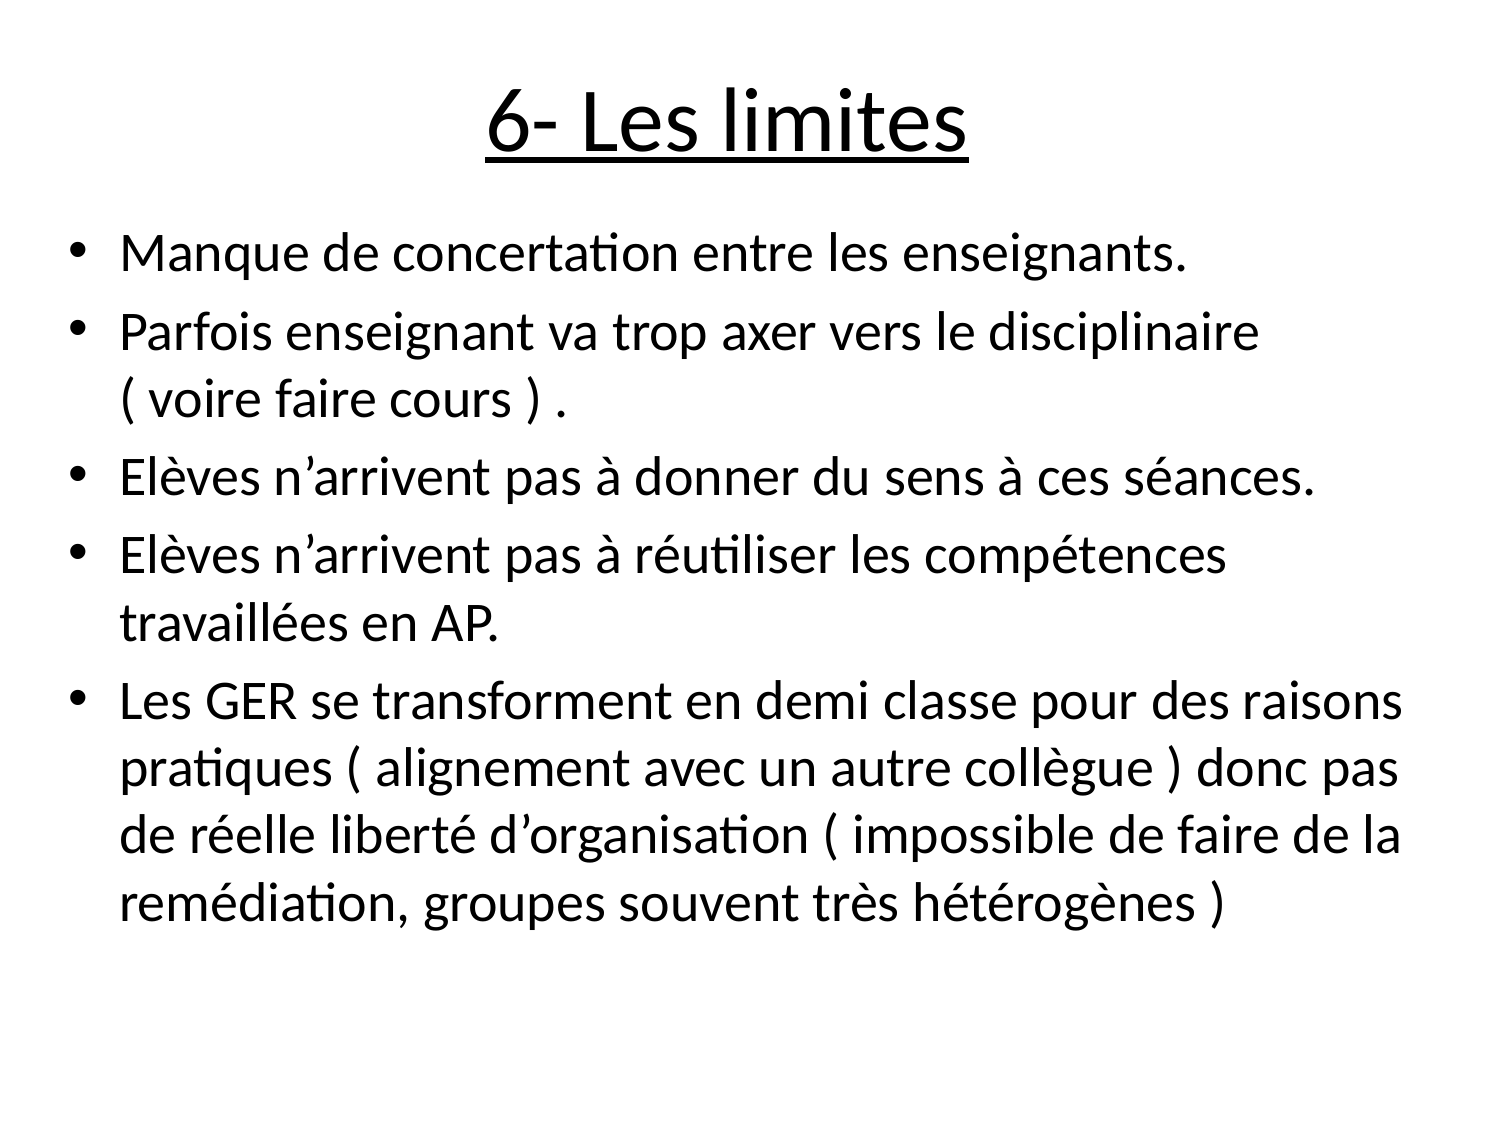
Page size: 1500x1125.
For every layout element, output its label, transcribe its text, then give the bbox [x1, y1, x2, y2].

list Manque de concertation entre les enseignants. Parfois enseignant va trop axer vers le disciplinaire ( voire faire cours ) . Elèves n’arrivent pas à donner du sens à ces séances. Elèves n’arrivent pas à réutiliser les compétences travaillées en AP. Les GER se transforment en demi classe pour des raisons pratiques ( alignement avec un autre collègue ) donc pas de réelle liberté d’organisation ( impossible de faire de la remédiation, groupes souvent très hétérogènes ) [53, 208, 1425, 1005]
title 6- Les limites [29, 45, 1425, 185]
